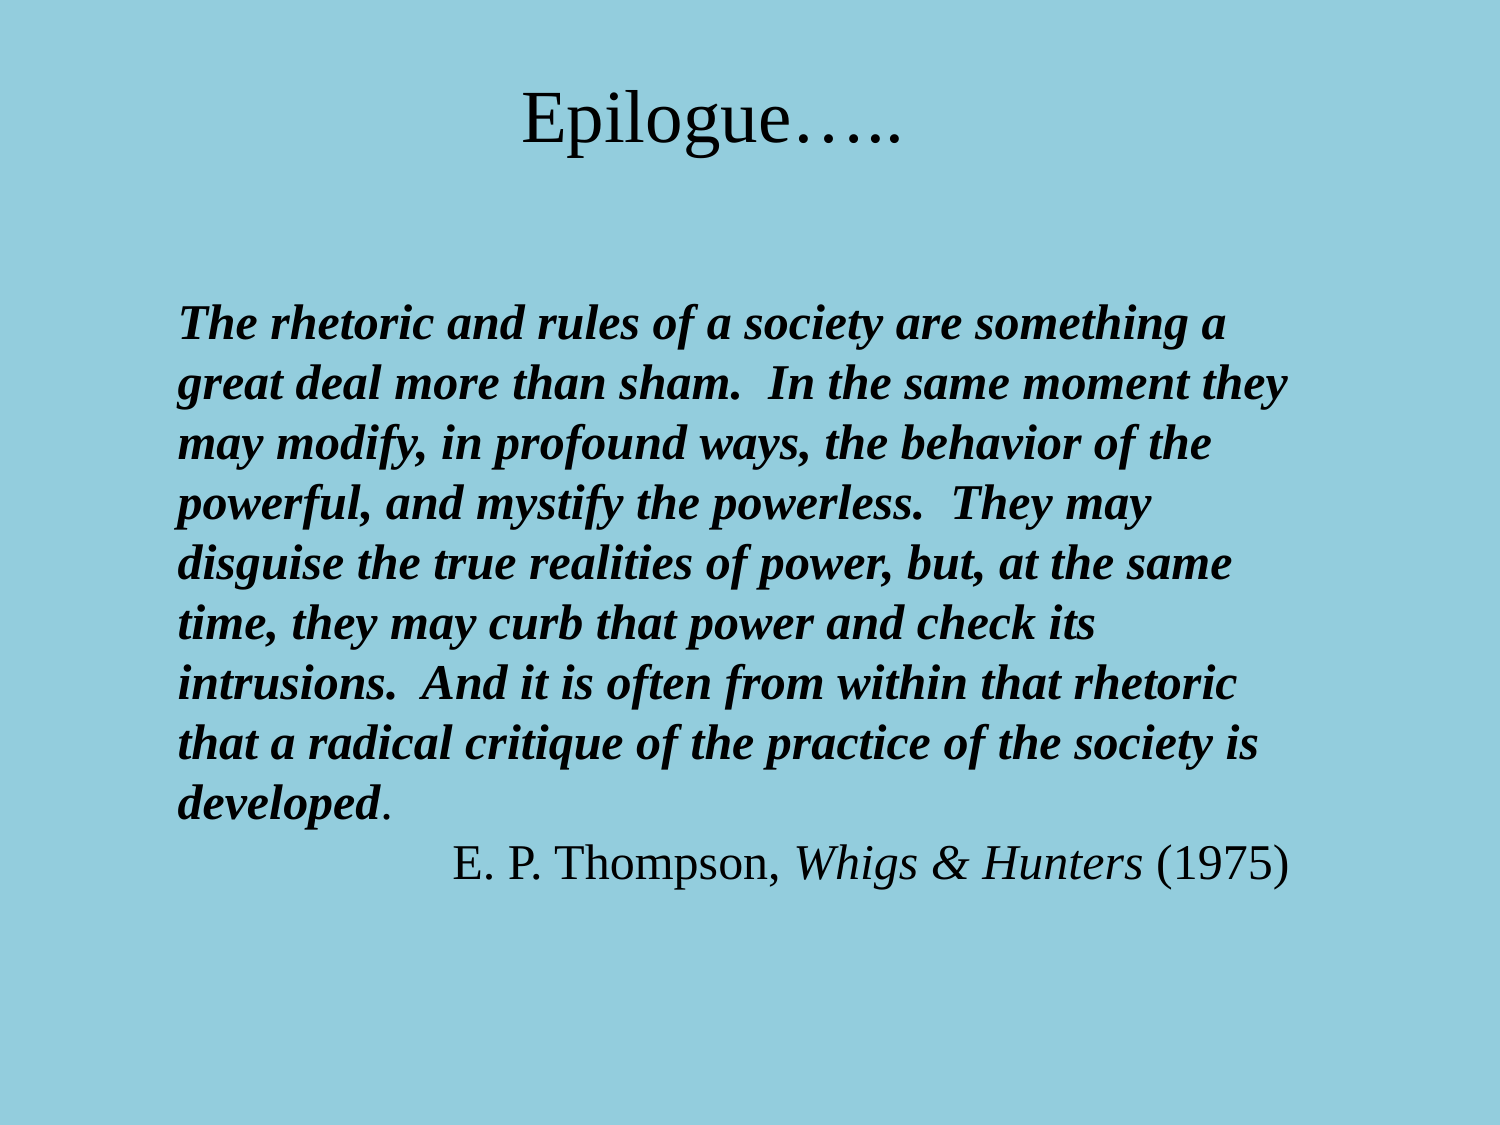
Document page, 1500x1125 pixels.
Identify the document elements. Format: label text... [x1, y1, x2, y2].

text_box [262, 649, 1013, 800]
title Epilogue….. [75, 37, 1350, 188]
subtitle The rhetoric and rules of a society are something a great deal more than sham. In the same moment they may modify, in profound ways, the behavior of the powerful, and mystify the powerless. They may disguise the true realities of power, but, at the same time, they may curb that power and check its intrusions. And it is often from within that rhetoric that a radical critique of the practice of the society is developed. E. P. Thompson, Whigs & Hunters (1975) [162, 162, 1338, 1100]
